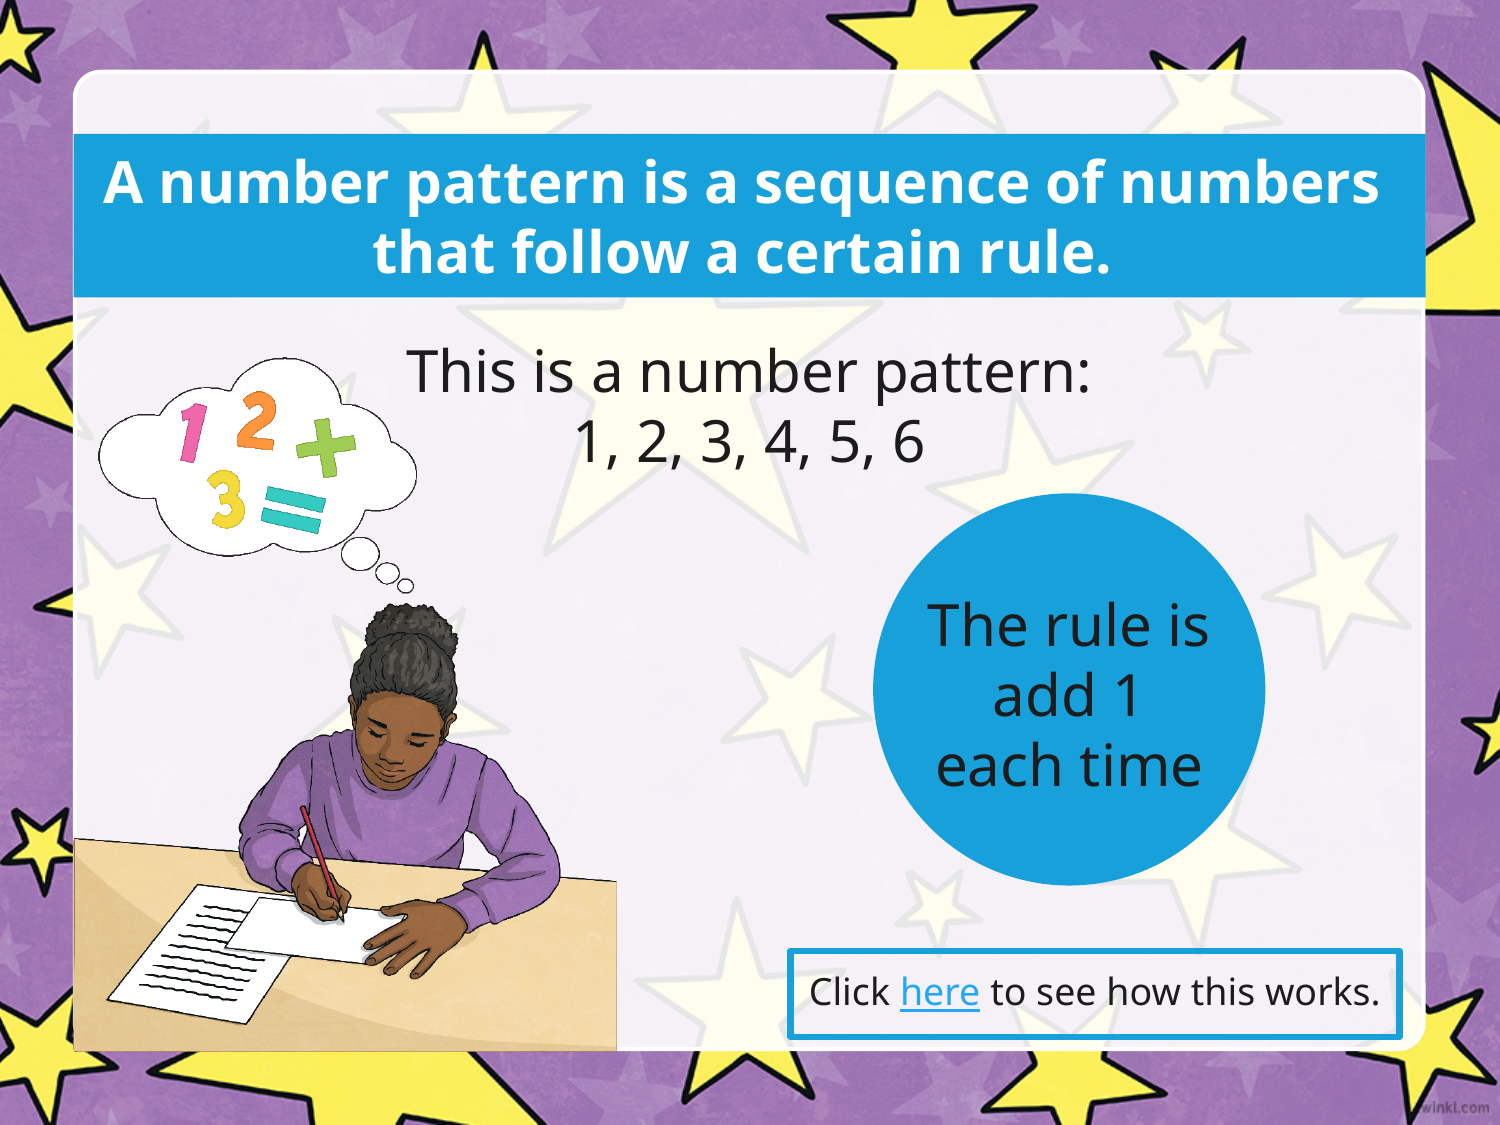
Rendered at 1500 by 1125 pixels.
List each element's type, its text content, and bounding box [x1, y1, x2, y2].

text_box A number pattern is a sequence of numbers that follow a certain rule. [73, 133, 1427, 298]
picture [0, 0, 1500, 1125]
text_box This is a number pattern: 1, 2, 3, 4, 5, 6 [123, 334, 1376, 475]
text_box The rule is add 1 each time [920, 587, 1218, 798]
text_box Click here to see how this works. [790, 950, 1400, 1038]
text_box [872, 492, 1267, 887]
